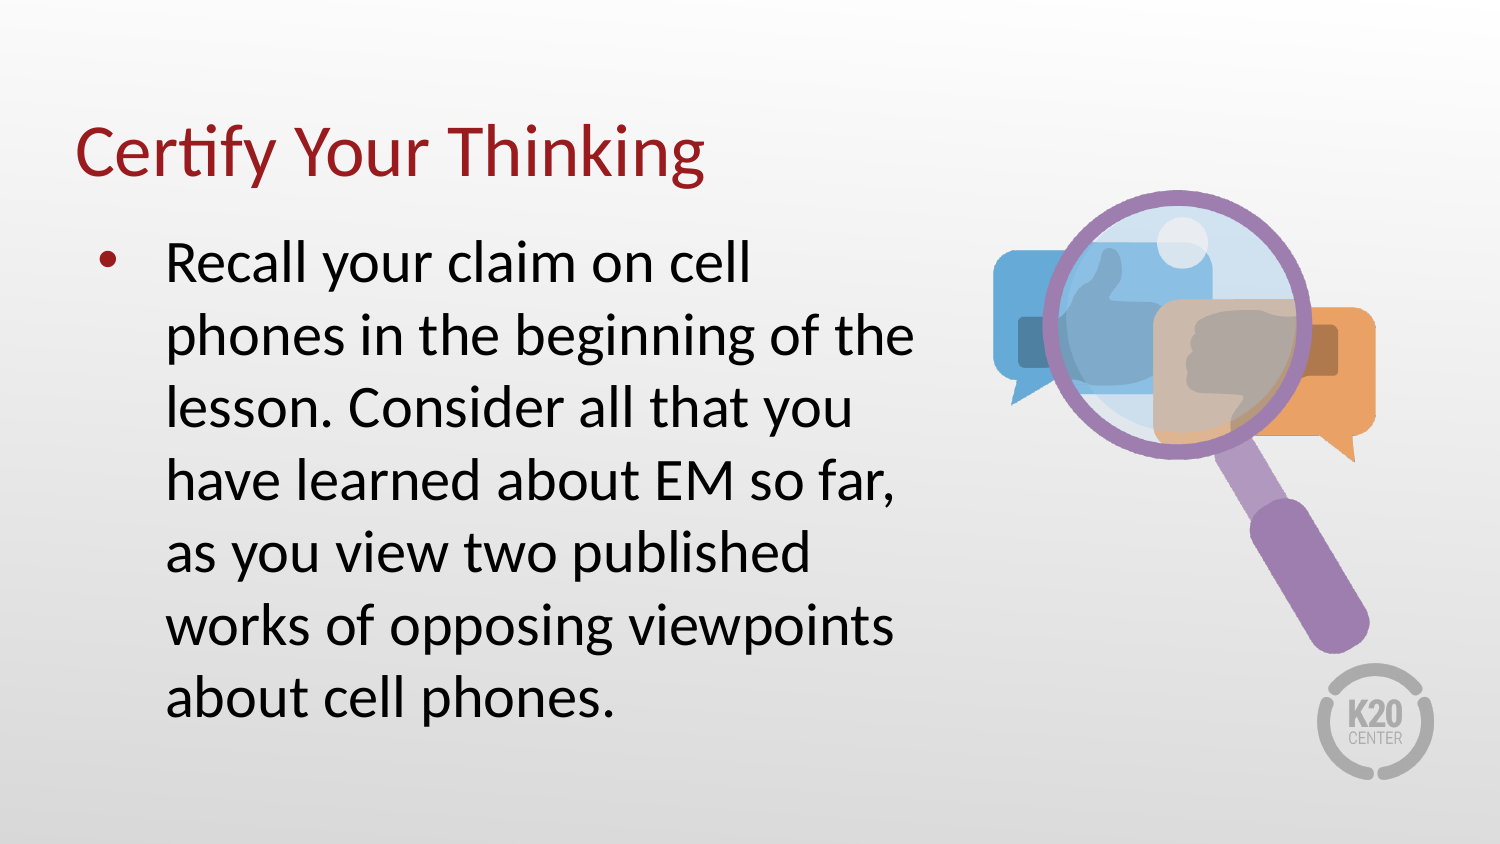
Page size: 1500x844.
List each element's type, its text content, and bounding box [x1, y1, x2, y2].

title Certify Your Thinking [75, 50, 1425, 191]
list Recall your claim on cell phones in the beginning of the lesson. Consider all that you have learned about EM so far, as you view two published works of opposing viewpoints about cell phones. [75, 214, 935, 779]
picture [993, 189, 1451, 797]
